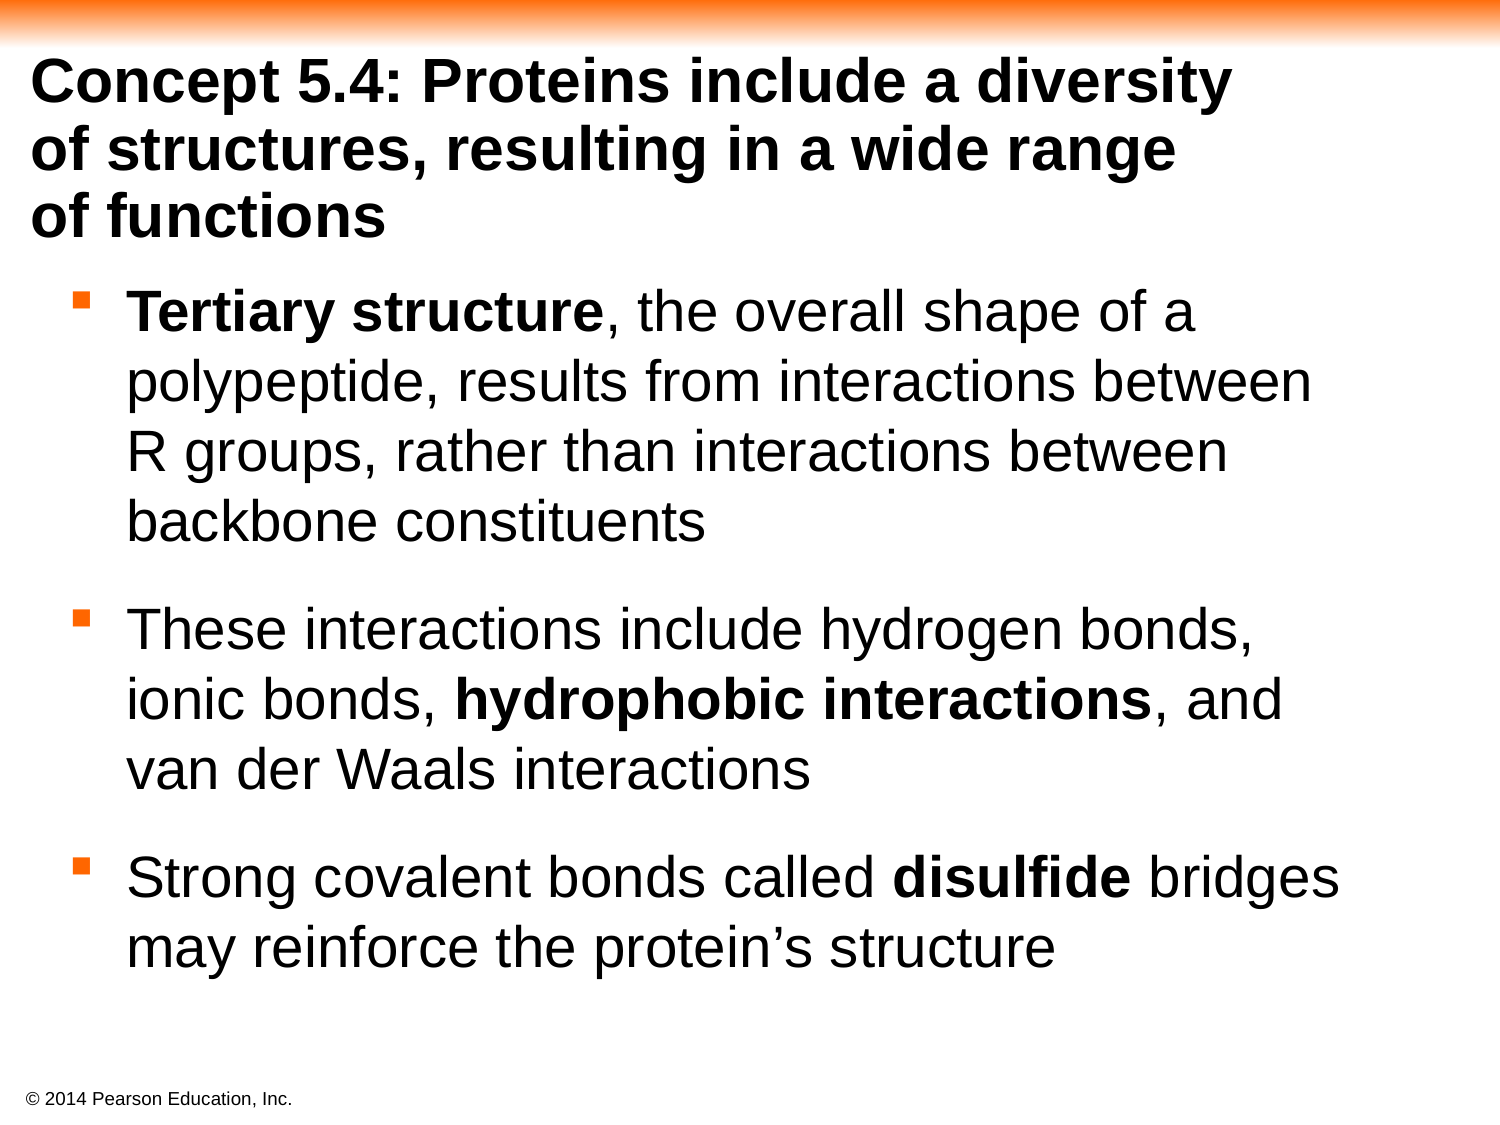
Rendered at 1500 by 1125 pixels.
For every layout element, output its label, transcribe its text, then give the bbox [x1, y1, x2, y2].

list Tertiary structure, the overall shape of a polypeptide, results from interactions between R groups, rather than interactions between backbone constituents These interactions include hydrogen bonds, ionic bonds, hydrophobic interactions, and van der Waals interactions Strong covalent bonds called disulfide bridges may reinforce the protein’s structure [69, 272, 1464, 1042]
title Concept 5.4: Proteins include a diversity of structures, resulting in a wide range of functions [29, 49, 1470, 184]
